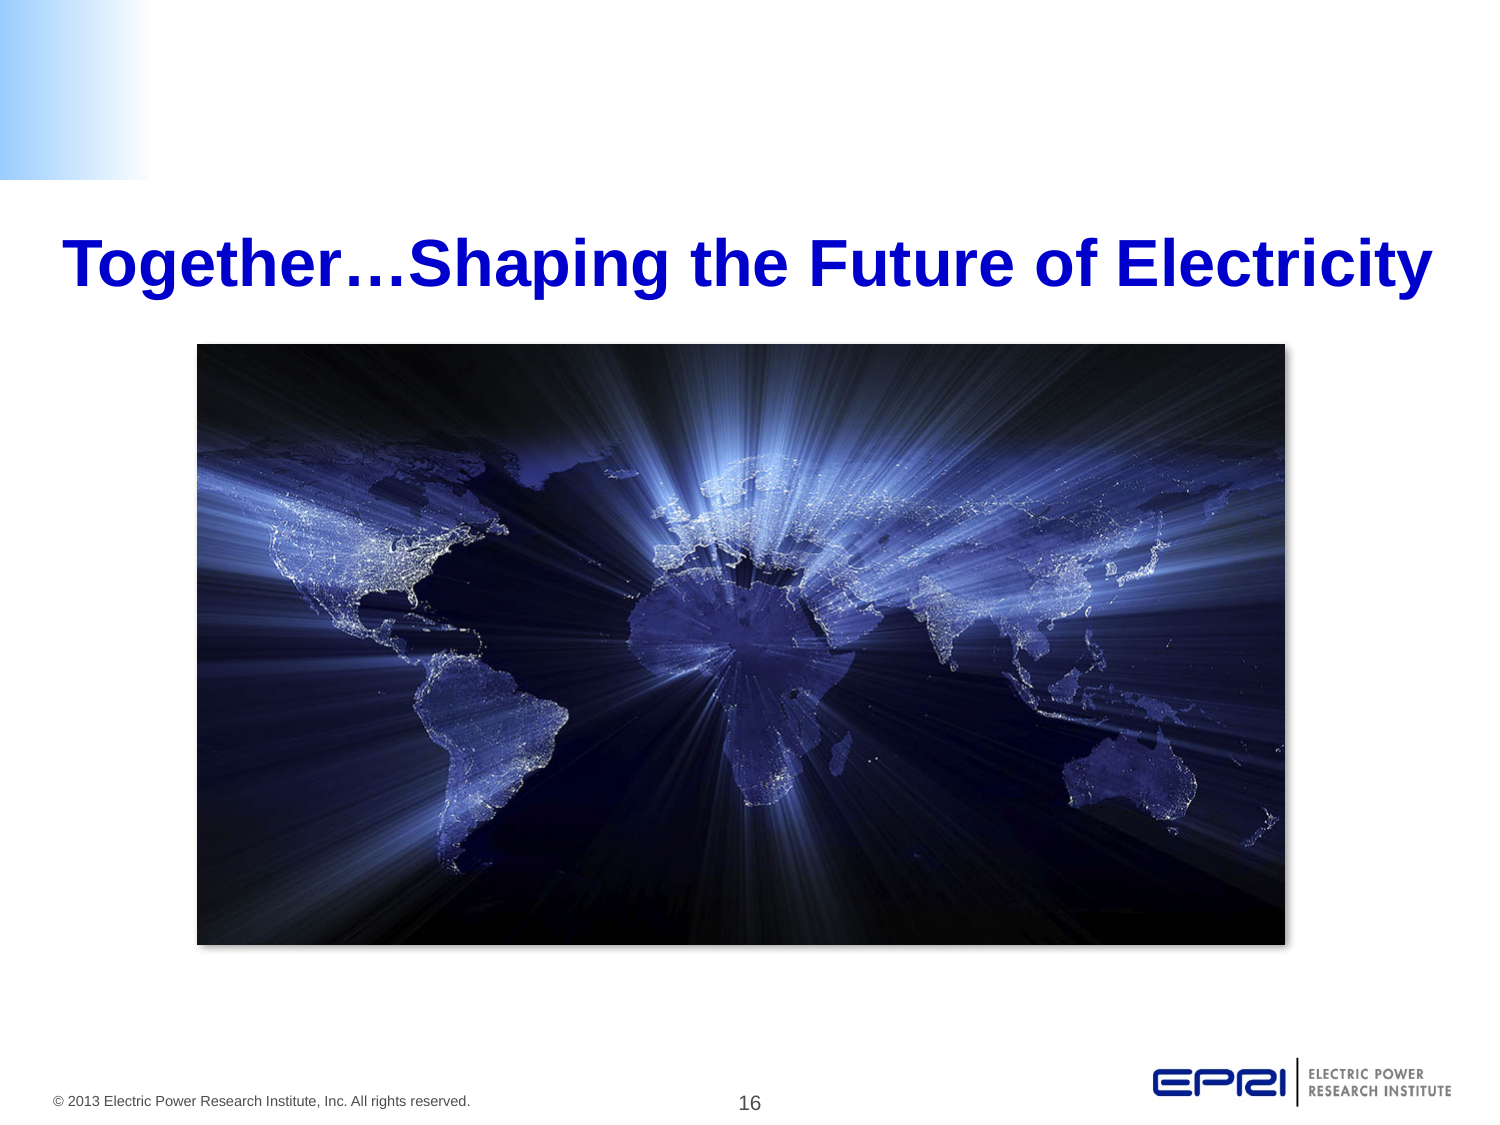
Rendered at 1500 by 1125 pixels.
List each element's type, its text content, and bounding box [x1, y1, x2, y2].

picture [197, 344, 1285, 945]
title Together…Shaping the Future of Electricity [37, 176, 1460, 342]
picture [1151, 1057, 1452, 1107]
